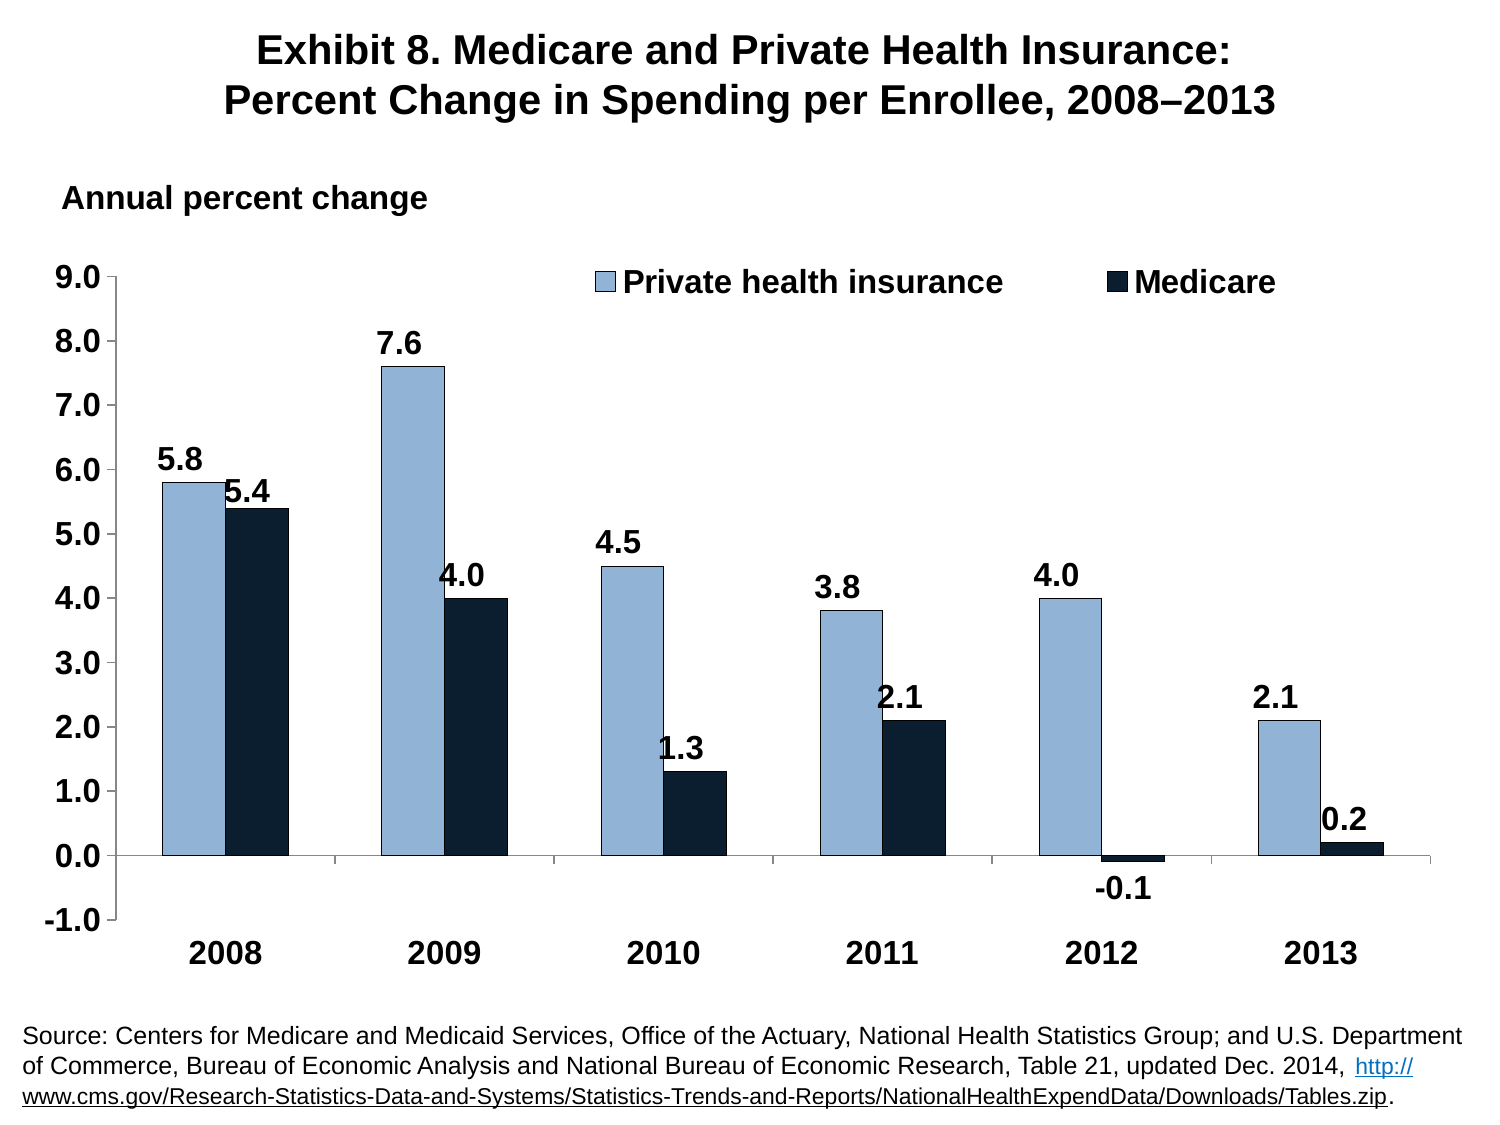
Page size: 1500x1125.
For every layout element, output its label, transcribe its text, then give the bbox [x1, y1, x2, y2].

title Exhibit 8. Medicare and Private Health Insurance: Percent Change in Spending per Enrollee, 2008–2013 [0, 14, 1500, 136]
text_box Source: Centers for Medicare and Medicaid Services, Office of the Actuary, National Health Statistics Group; and U.S. Department of Commerce, Bureau of Economic Analysis and National Bureau of Economic Research, Table 21, updated Dec. 2014, http://www.cms.gov/Research-Statistics-Data-and-Systems/Statistics-Trends-and-Reports/NationalHealthExpendData/Downloads/Tables.zip. [7, 1012, 1489, 1118]
chart [43, 164, 1470, 978]
